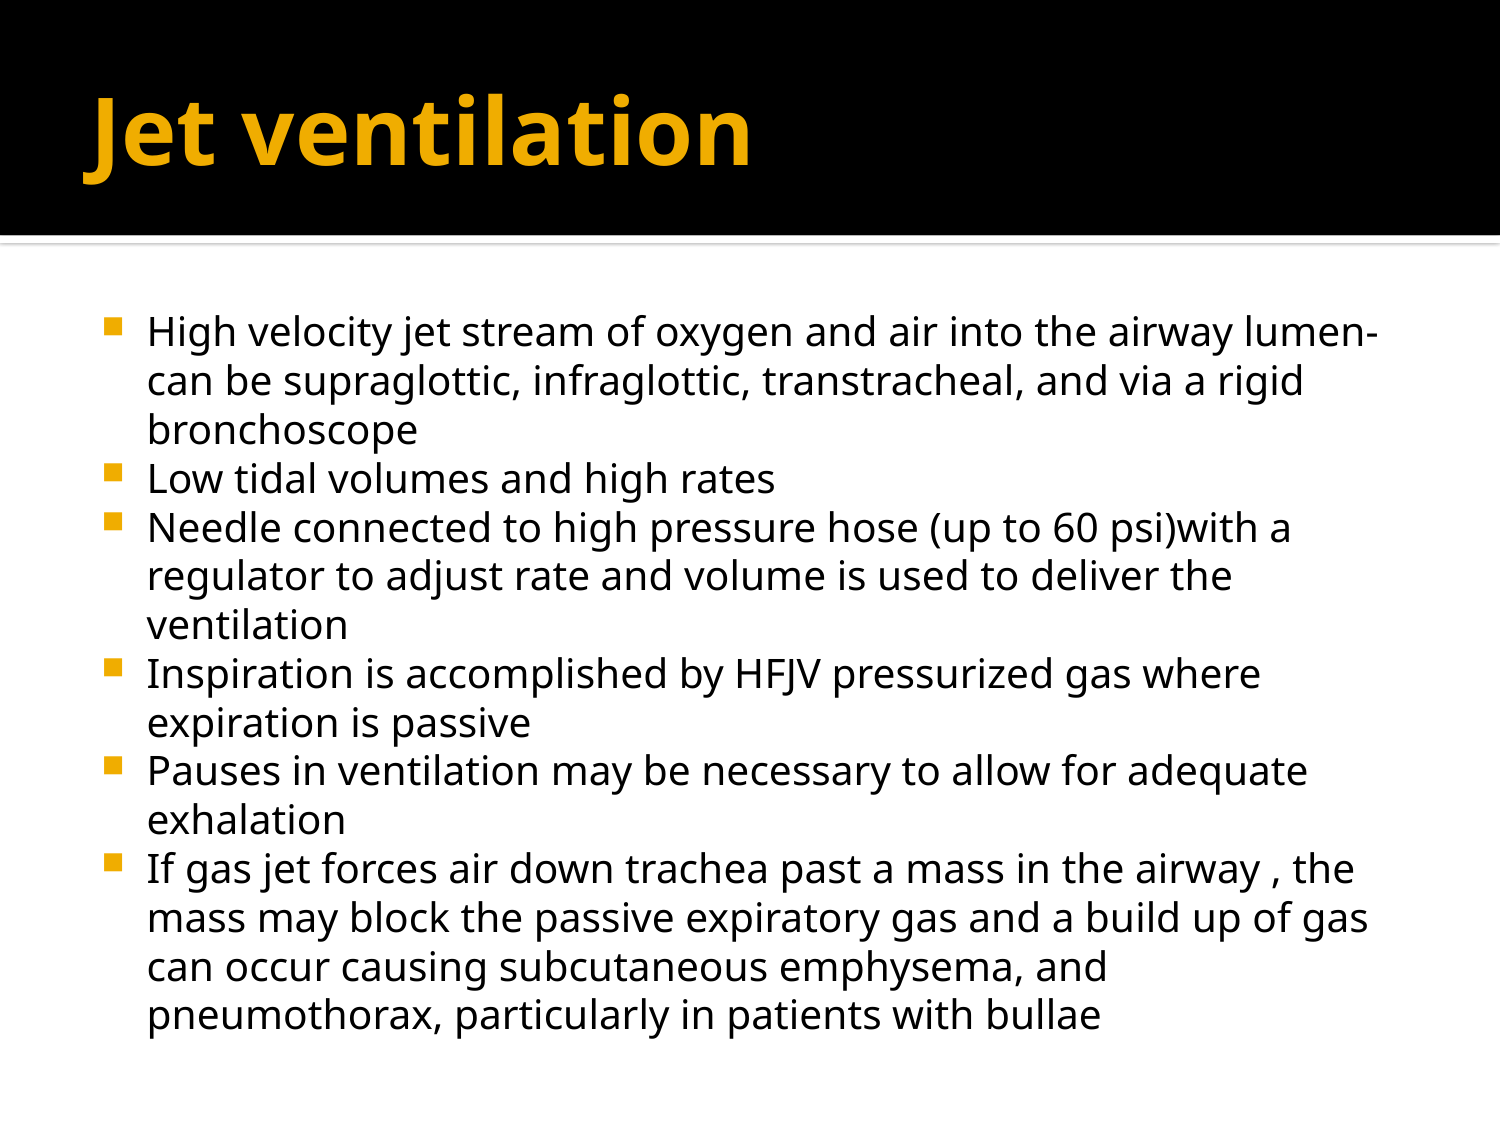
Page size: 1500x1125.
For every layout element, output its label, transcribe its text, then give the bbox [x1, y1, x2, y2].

title Jet ventilation [75, 25, 1425, 231]
list High velocity jet stream of oxygen and air into the airway lumen- can be supraglottic, infraglottic, transtracheal, and via a rigid bronchoscope Low tidal volumes and high rates Needle connected to high pressure hose (up to 60 psi)with a regulator to adjust rate and volume is used to deliver the ventilation Inspiration is accomplished by HFJV pressurized gas where expiration is passive Pauses in ventilation may be necessary to allow for adequate exhalation If gas jet forces air down trachea past a mass in the airway , the mass may block the passive expiratory gas and a build up of gas can occur causing subcutaneous emphysema, and pneumothorax, particularly in patients with bullae [75, 291, 1425, 1050]
